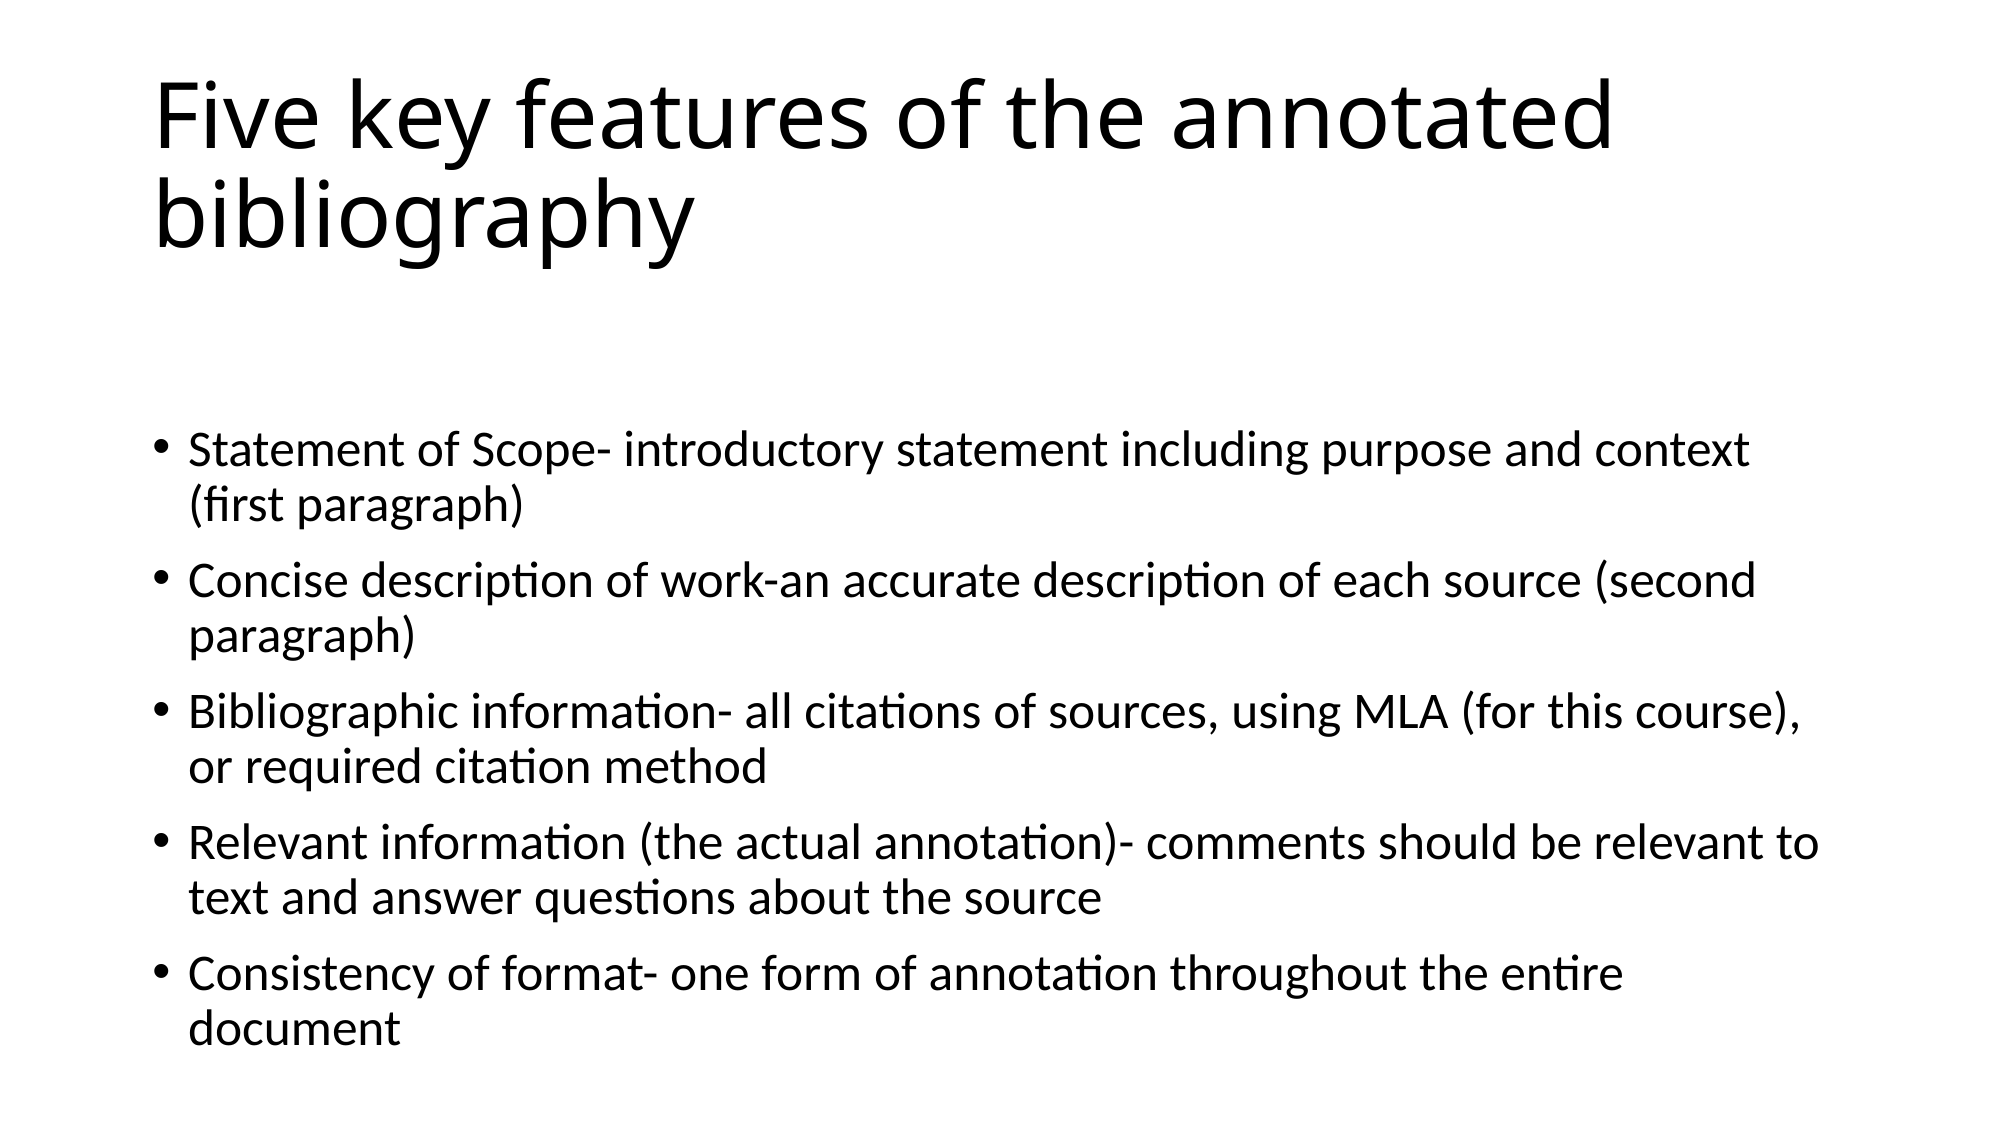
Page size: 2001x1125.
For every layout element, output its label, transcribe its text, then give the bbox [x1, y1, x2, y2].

title Five key features of the annotated bibliography [137, 59, 1863, 278]
list Statement of Scope- introductory statement including purpose and context (first paragraph) Concise description of work-an accurate description of each source (second paragraph) Bibliographic information- all citations of sources, using MLA (for this course), or required citation method Relevant information (the actual annotation)- comments should be relevant to text and answer questions about the source Consistency of format- one form of annotation throughout the entire document [137, 299, 1863, 1072]
